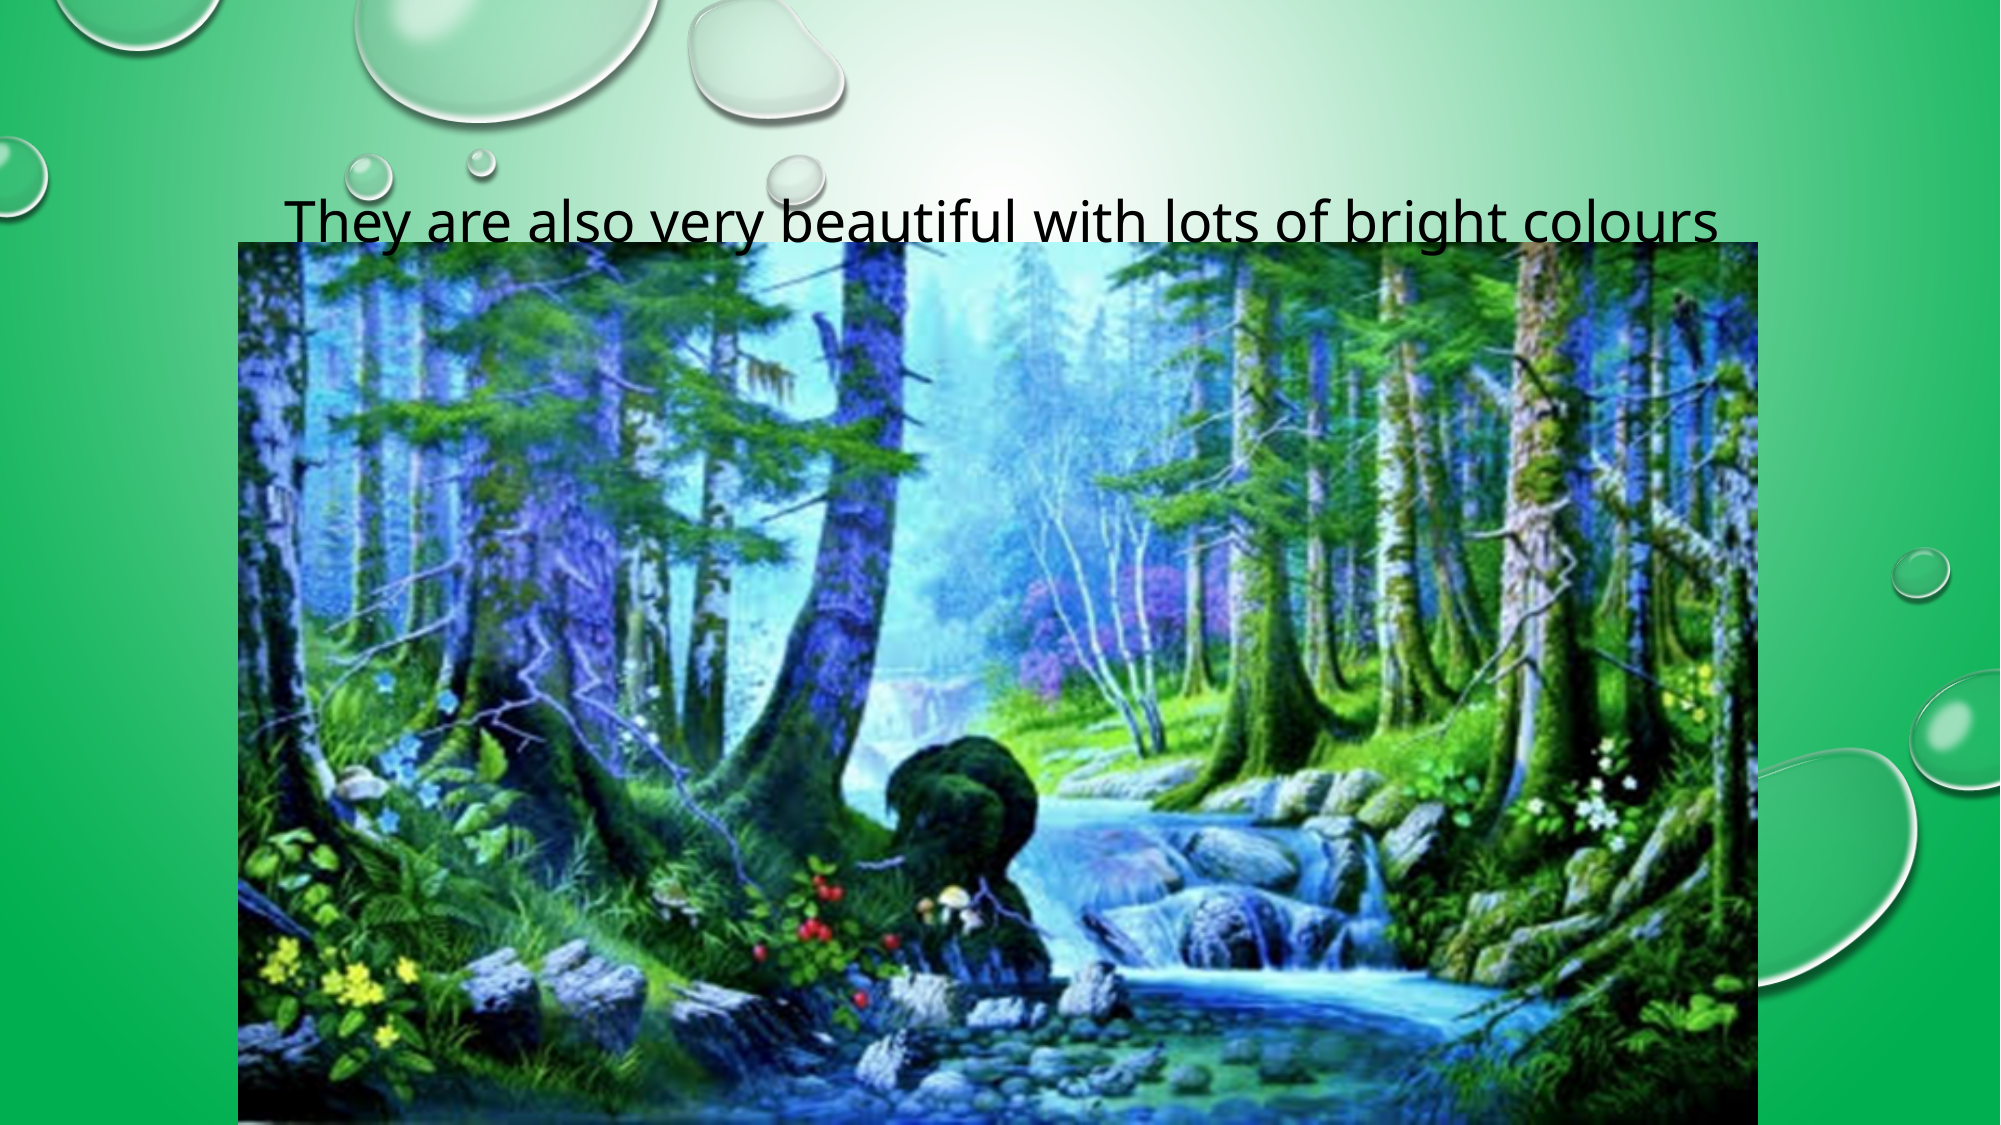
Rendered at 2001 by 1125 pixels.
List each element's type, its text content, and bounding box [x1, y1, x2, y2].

title They are also very beautiful with lots of bright colours [242, 120, 1762, 243]
picture [0, 0, 2000, 1125]
